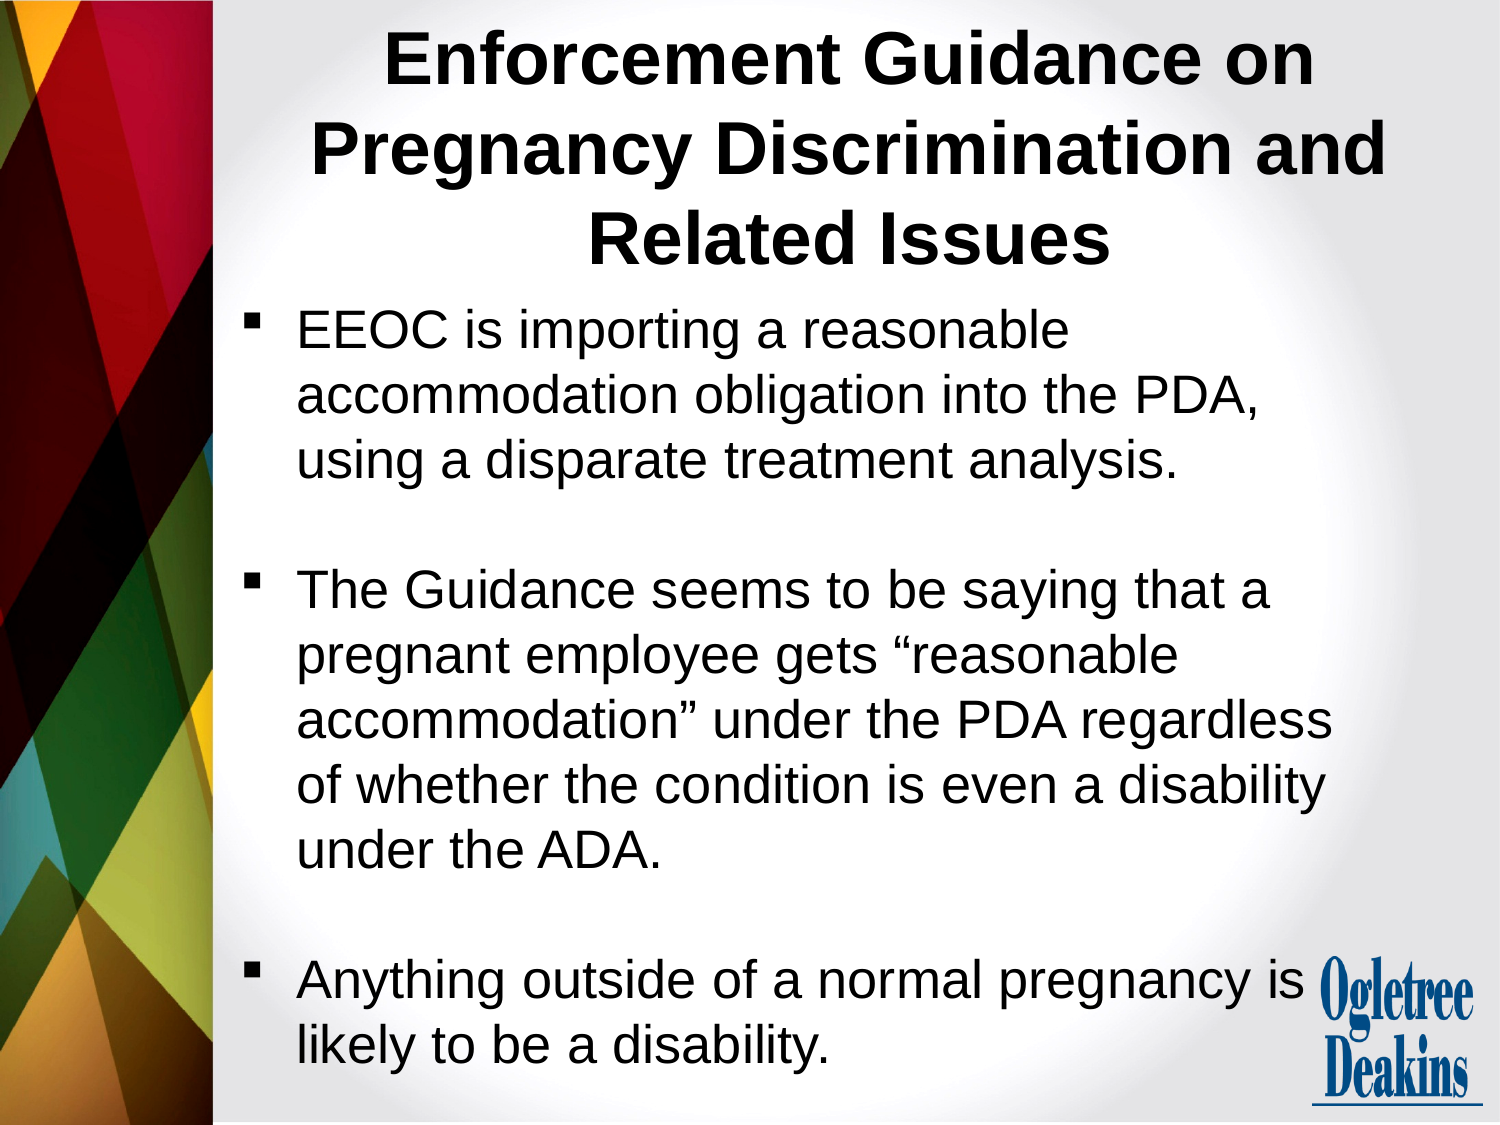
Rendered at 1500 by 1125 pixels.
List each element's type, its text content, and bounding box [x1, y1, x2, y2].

picture [0, 0, 1500, 1125]
title Enforcement Guidance on Pregnancy Discrimination and Related Issues [212, 1, 1488, 273]
text_box EEOC is importing a reasonable accommodation obligation into the PDA, using a disparate treatment analysis. The Guidance seems to be saying that a pregnant employee gets “reasonable accommodation” under the PDA regardless of whether the condition is even a disability under the ADA. Anything outside of a normal pregnancy is likely to be a disability. [224, 287, 1383, 1125]
